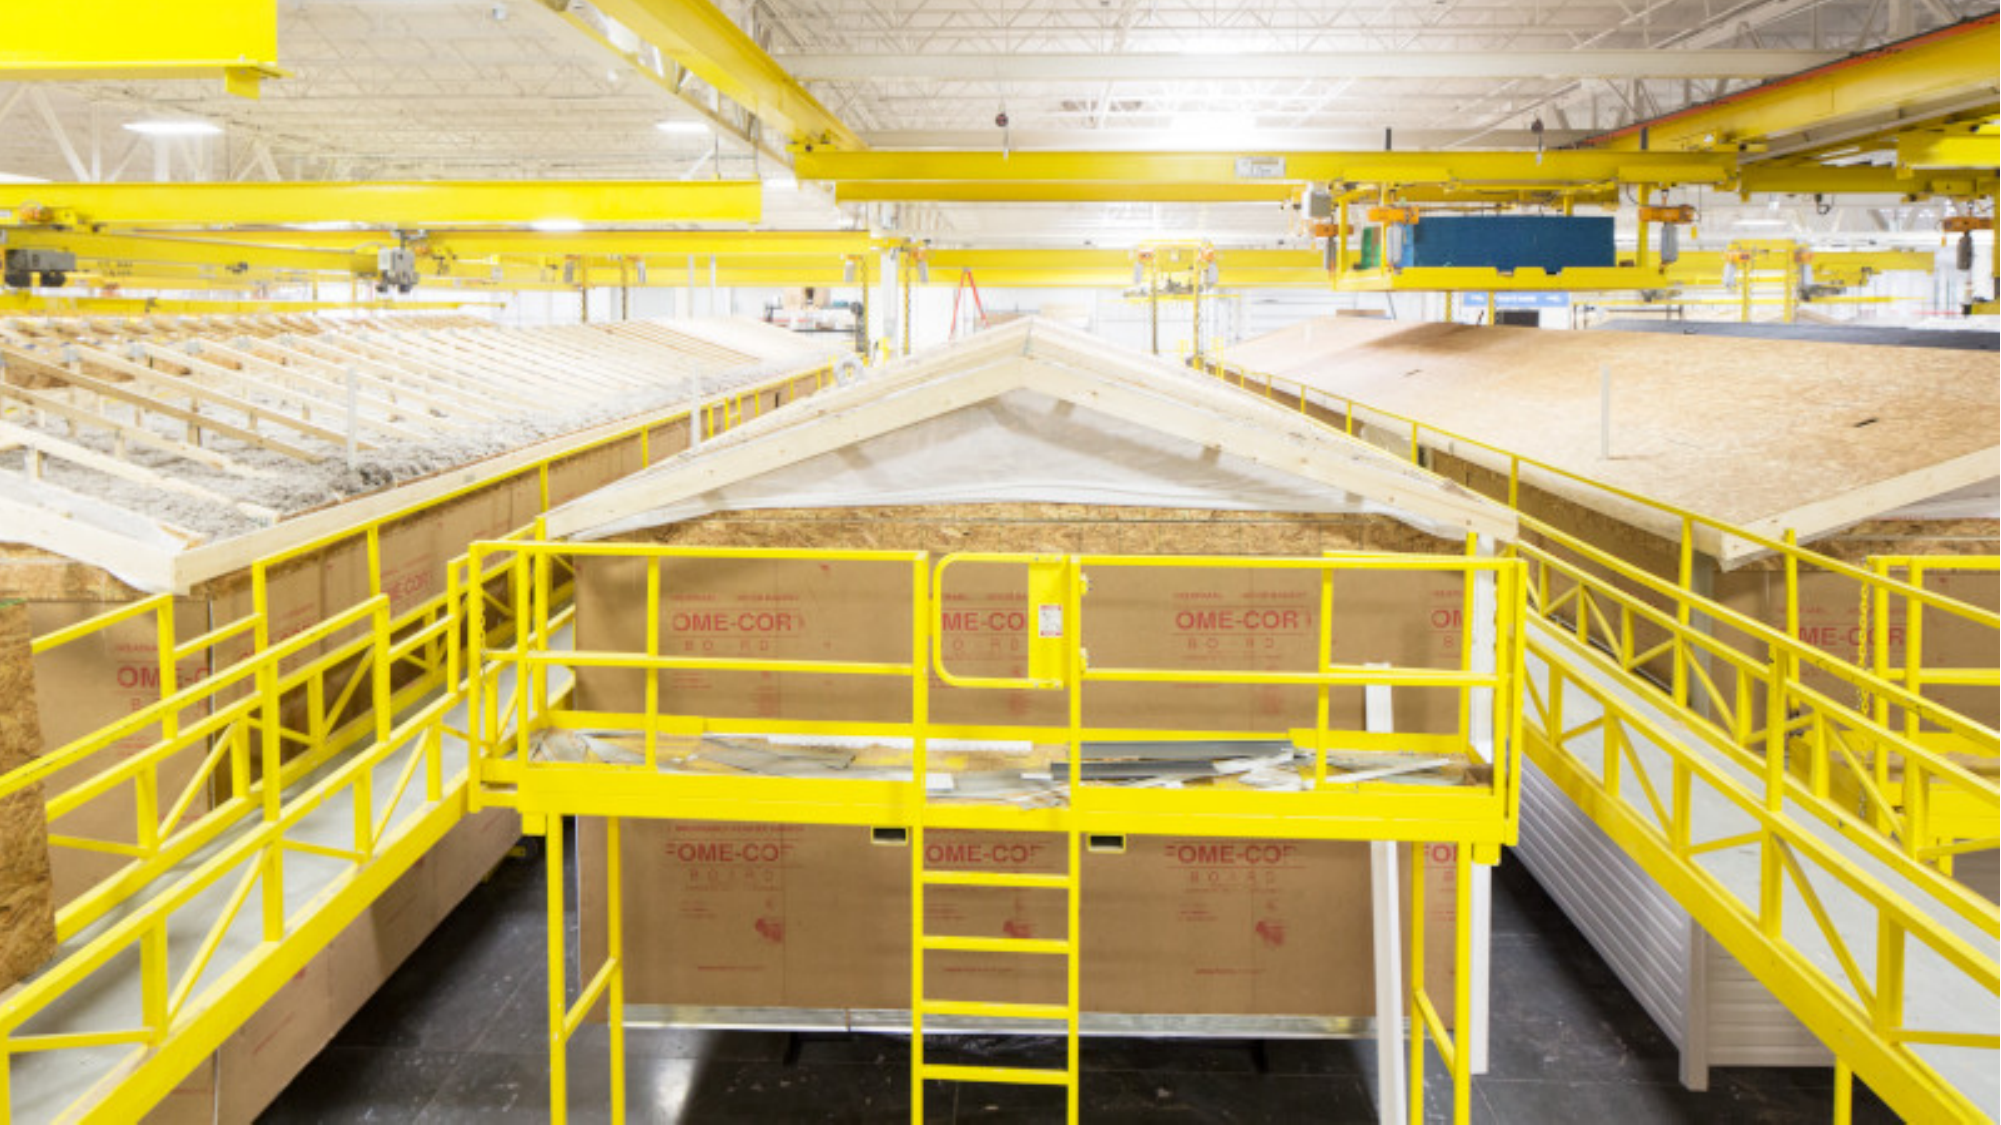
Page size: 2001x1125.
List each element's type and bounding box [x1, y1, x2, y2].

list [0, 0, 2000, 1125]
